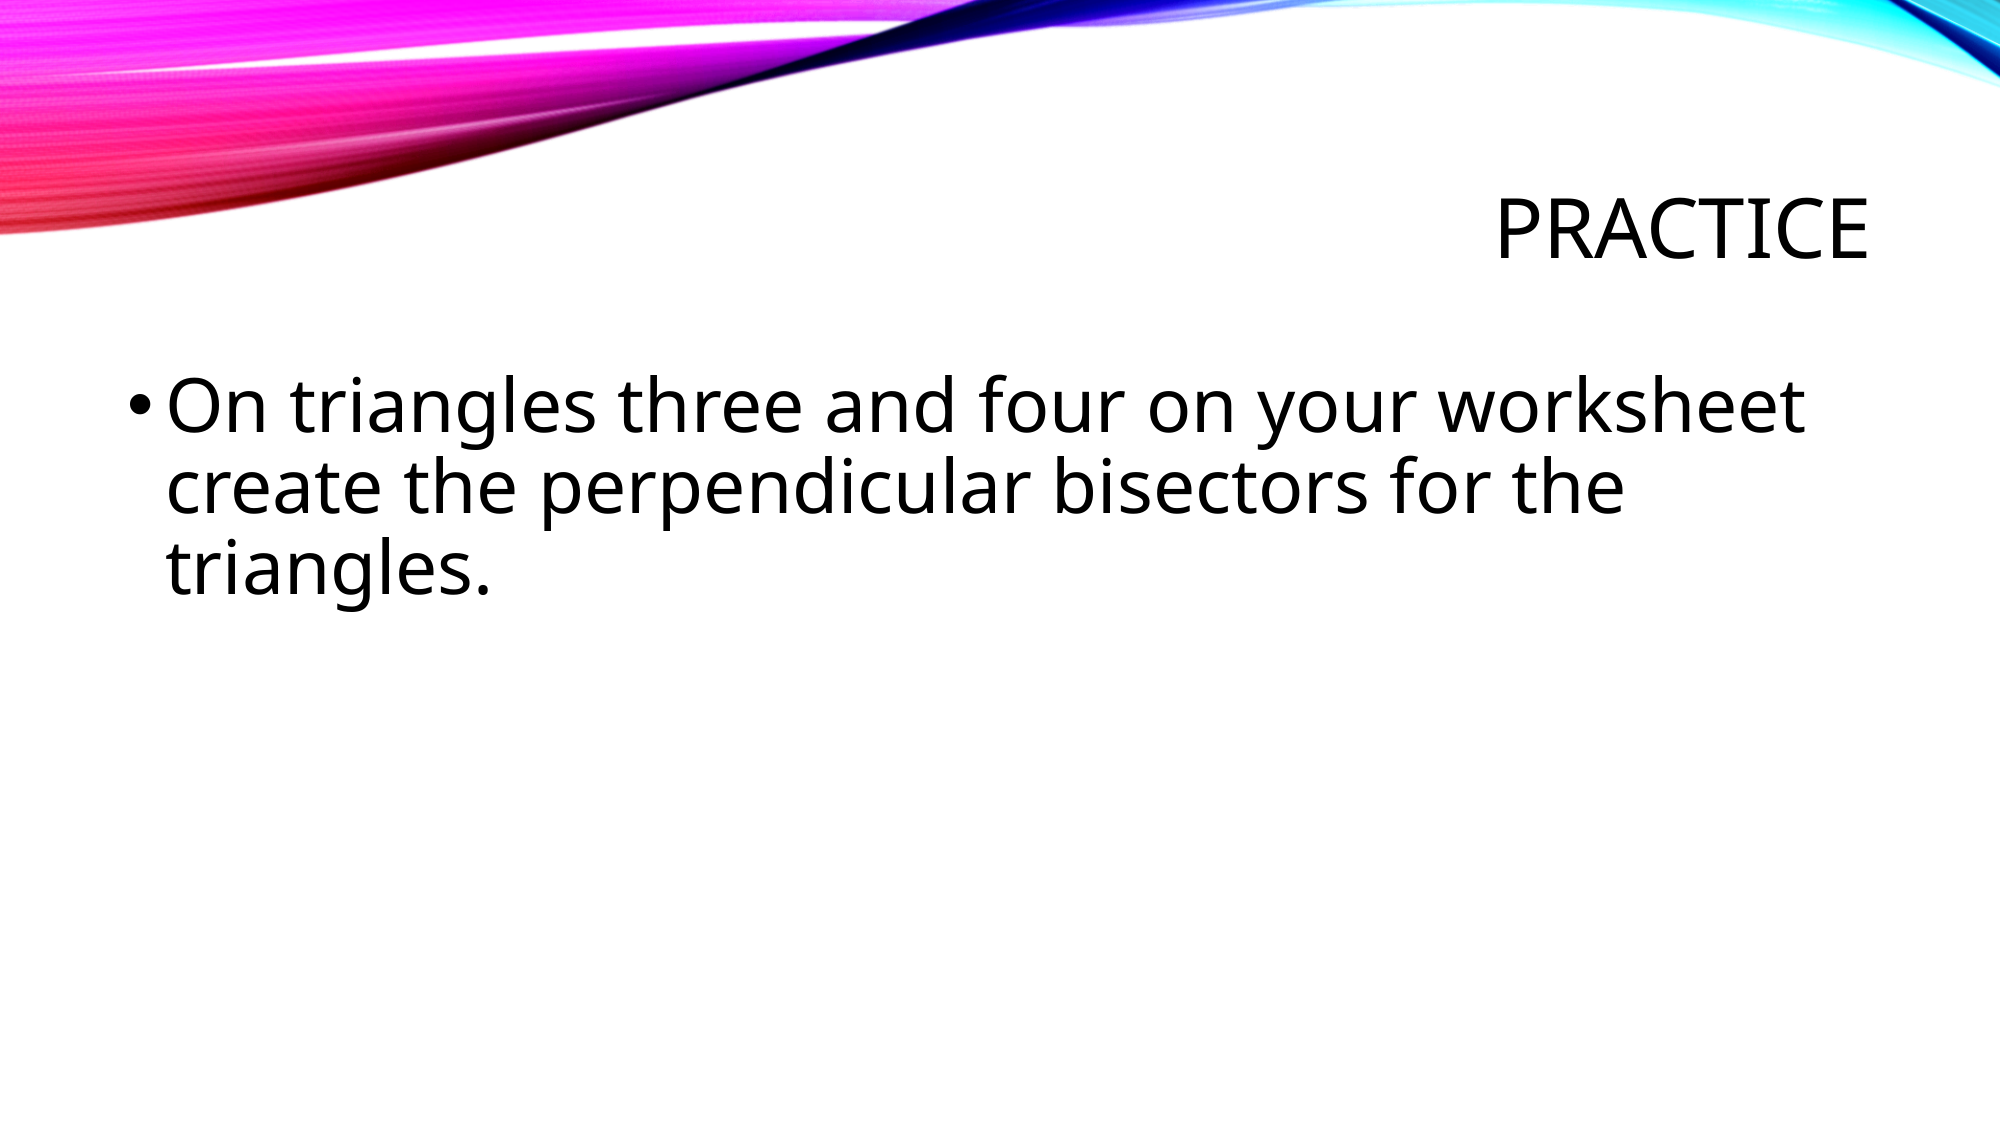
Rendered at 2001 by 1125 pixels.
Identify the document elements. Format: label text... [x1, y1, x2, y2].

picture [0, 0, 2000, 237]
picture [1910, 0, 2000, 45]
title Practice [474, 125, 1888, 338]
picture [1890, 0, 2000, 75]
list On triangles three and four on your worksheet create the perpendicular bisectors for the triangles. [112, 360, 1888, 1021]
